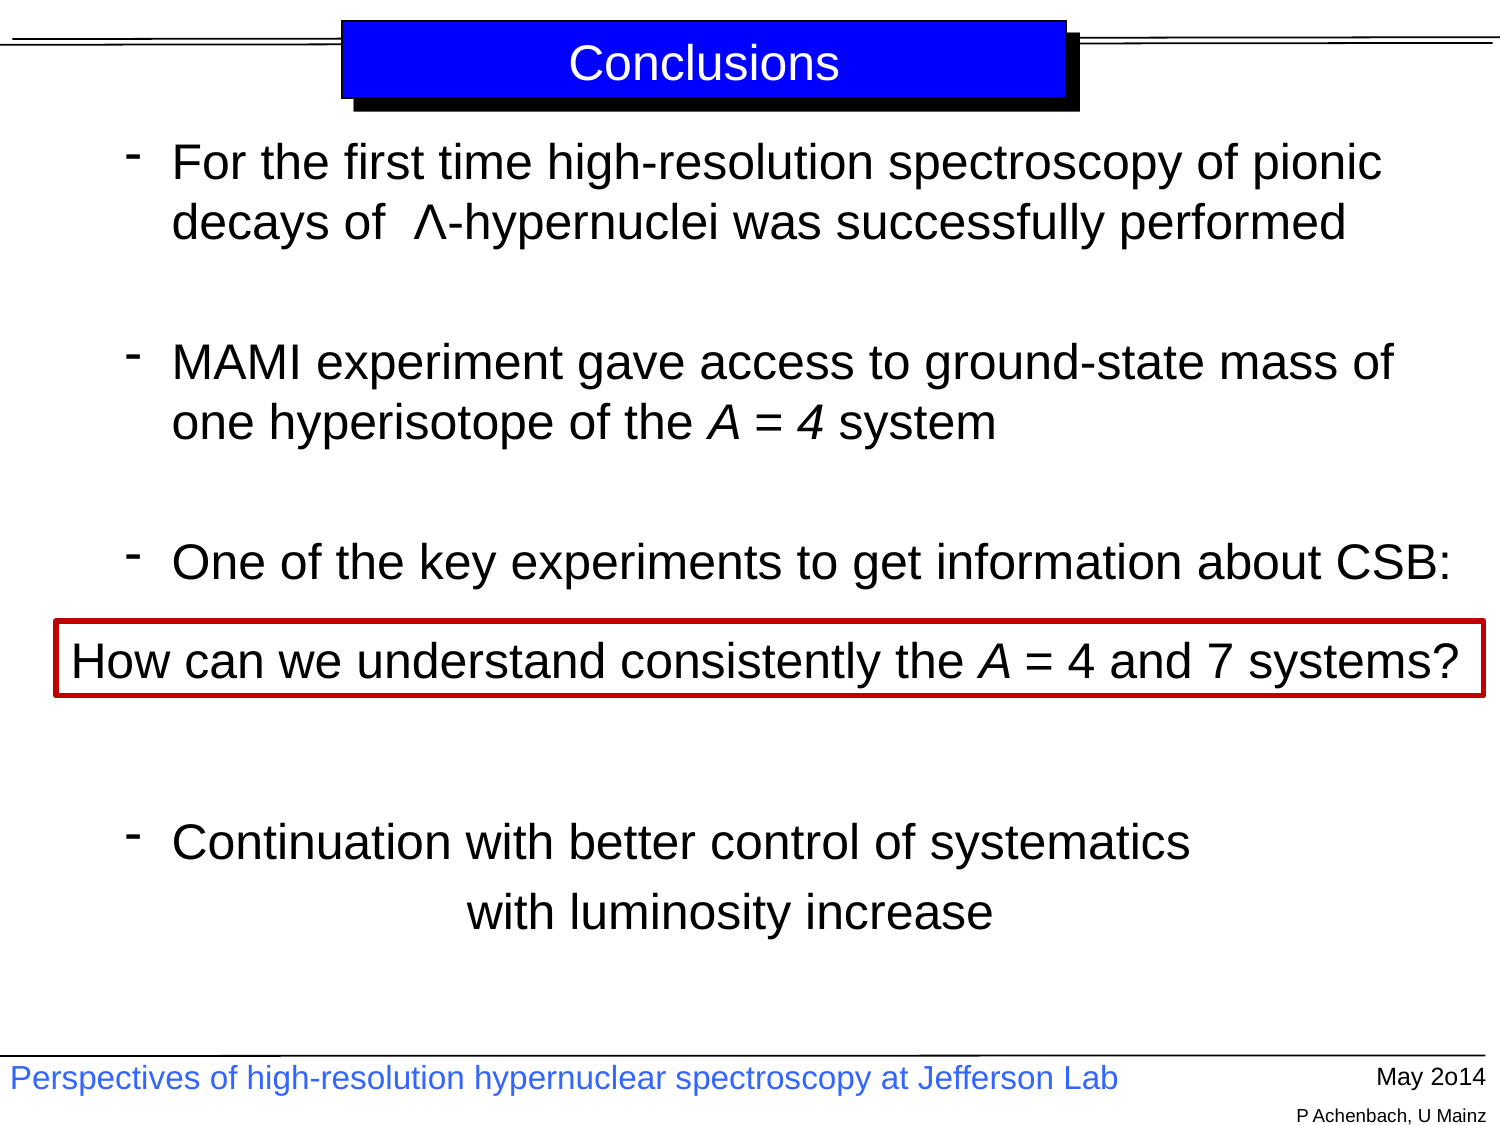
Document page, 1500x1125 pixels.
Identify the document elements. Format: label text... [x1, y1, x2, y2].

text_box For the first time high-resolution spectroscopy of pionic decays of Λ-hypernuclei was successfully performed MAMI experiment gave access to ground-state mass of one hyperisotope of the A = 4 system One of the key experiments to get information about CSB: Continuation with better control of systematics with luminosity increase [110, 696, 1474, 1017]
text_box For the first time high-resolution spectroscopy of pionic decays of Λ-hypernuclei was successfully performed MAMI experiment gave access to ground-state mass of one hyperisotope of the A = 4 system One of the key experiments to get information about CSB: Continuation with better control of systematics with luminosity increase [110, 122, 1474, 621]
title Conclusions [341, 20, 1067, 99]
text_box How can we understand consistently the A = 4 and 7 systems? [55, 621, 1484, 696]
